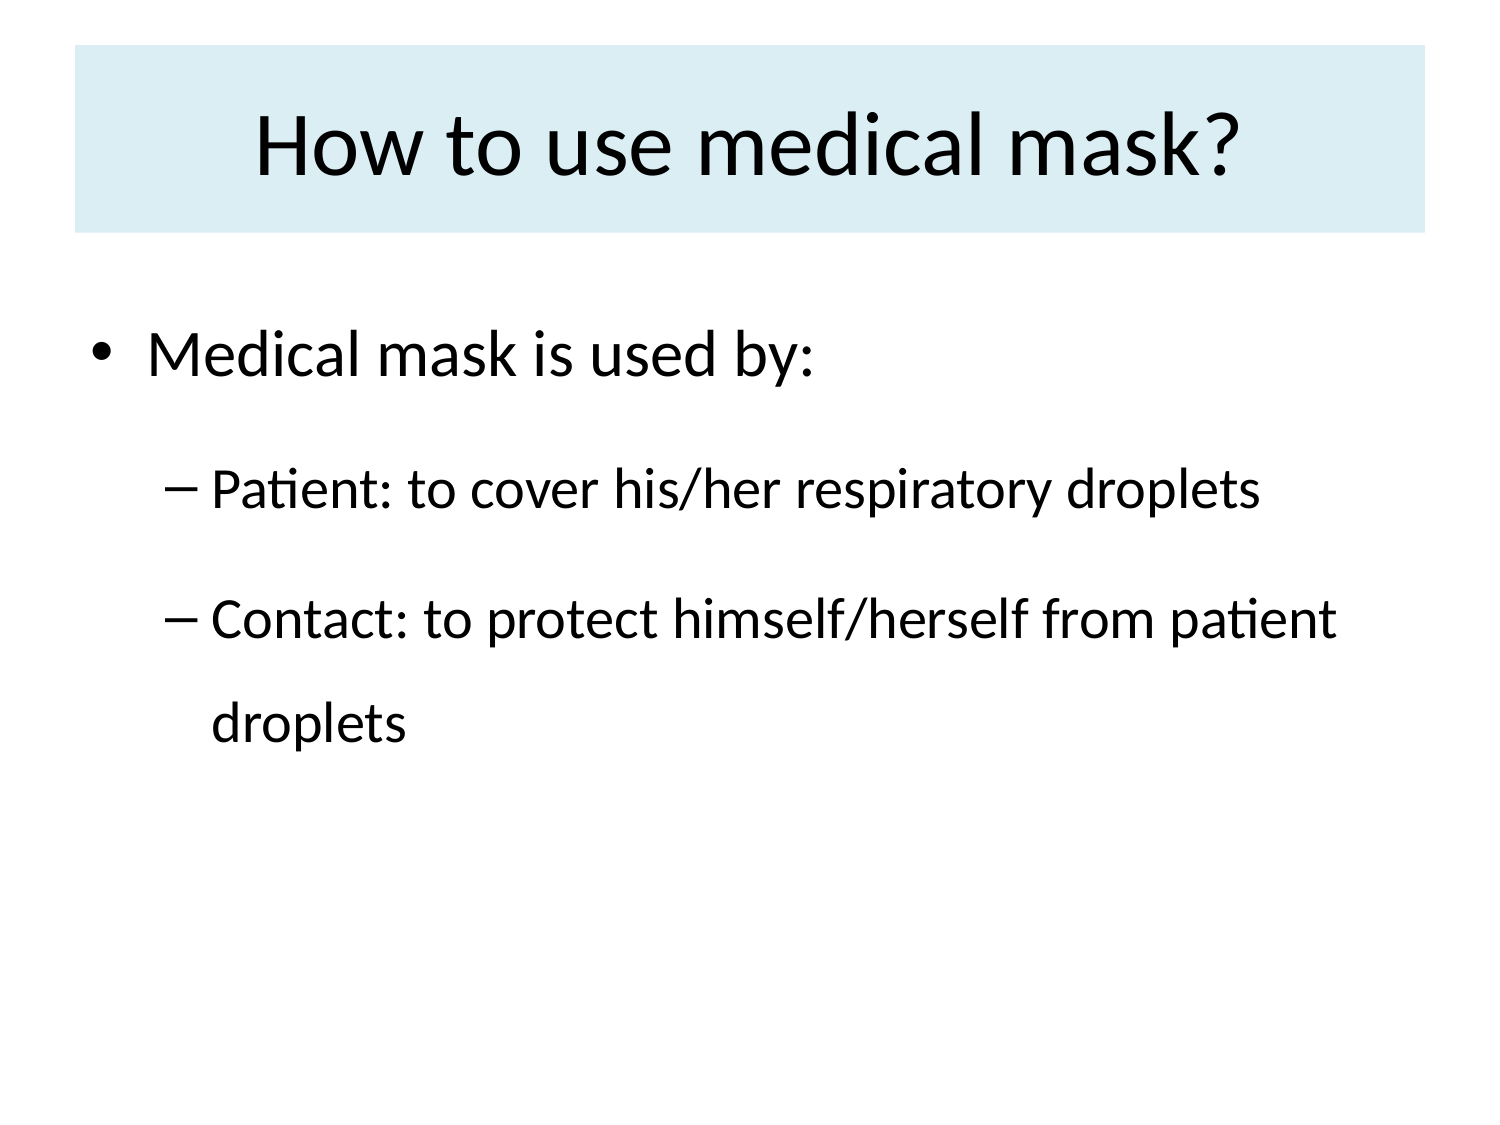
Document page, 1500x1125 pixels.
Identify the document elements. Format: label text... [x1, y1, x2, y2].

title How to use medical mask? [75, 45, 1425, 233]
list Medical mask is used by: Patient: to cover his/her respiratory droplets Contact: to protect himself/herself from patient droplets [75, 262, 1425, 1005]
